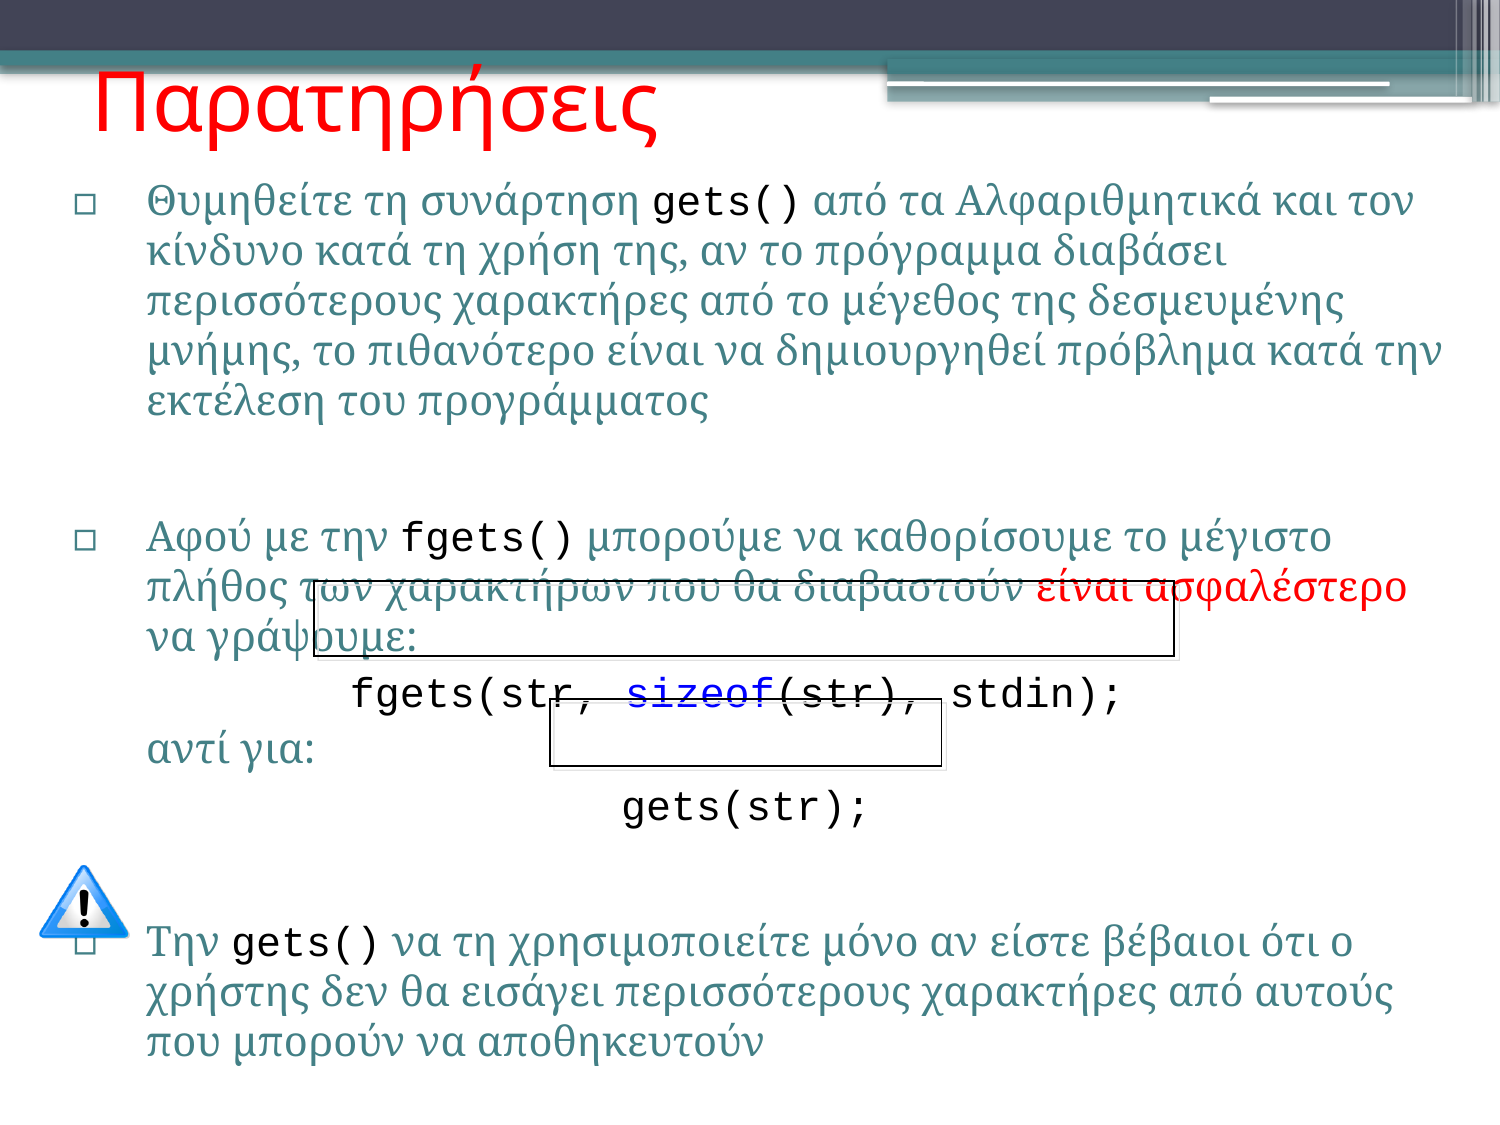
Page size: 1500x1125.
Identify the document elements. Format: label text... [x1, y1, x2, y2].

text_box [549, 699, 942, 766]
text_box [313, 580, 1175, 656]
list Θυμηθείτε τη συνάρτηση gets() από τα Αλφαριθμητικά και τον κίνδυνο κατά τη χρήση της, αν το πρόγραμμα διαβάσει περισσότερους χαρακτήρες από το μέγεθος της δεσμευμένης μνήμης, το πιθανότερο είναι να δημιουργηθεί πρόβλημα κατά την εκτέλεση του προγράμματος Αφού με την fgets() μπορούμε να καθορίσουμε το μέγιστο πλήθος των χαρακτήρων που θα διαβαστούν είναι ασφαλέστερο να γράψουμε: fgets(str, sizeof(str), stdin); αντί για: gets(str); Την gets() να τη χρησιμοποιείτε μόνο αν είστε βέβαιοι ότι ο χρήστης δεν θα εισάγει περισσότερους χαρακτήρες από αυτούς που μπορούν να αποθηκευτούν [0, 166, 1475, 1098]
picture [37, 863, 130, 939]
title Παρατηρήσεις [77, 3, 1432, 166]
